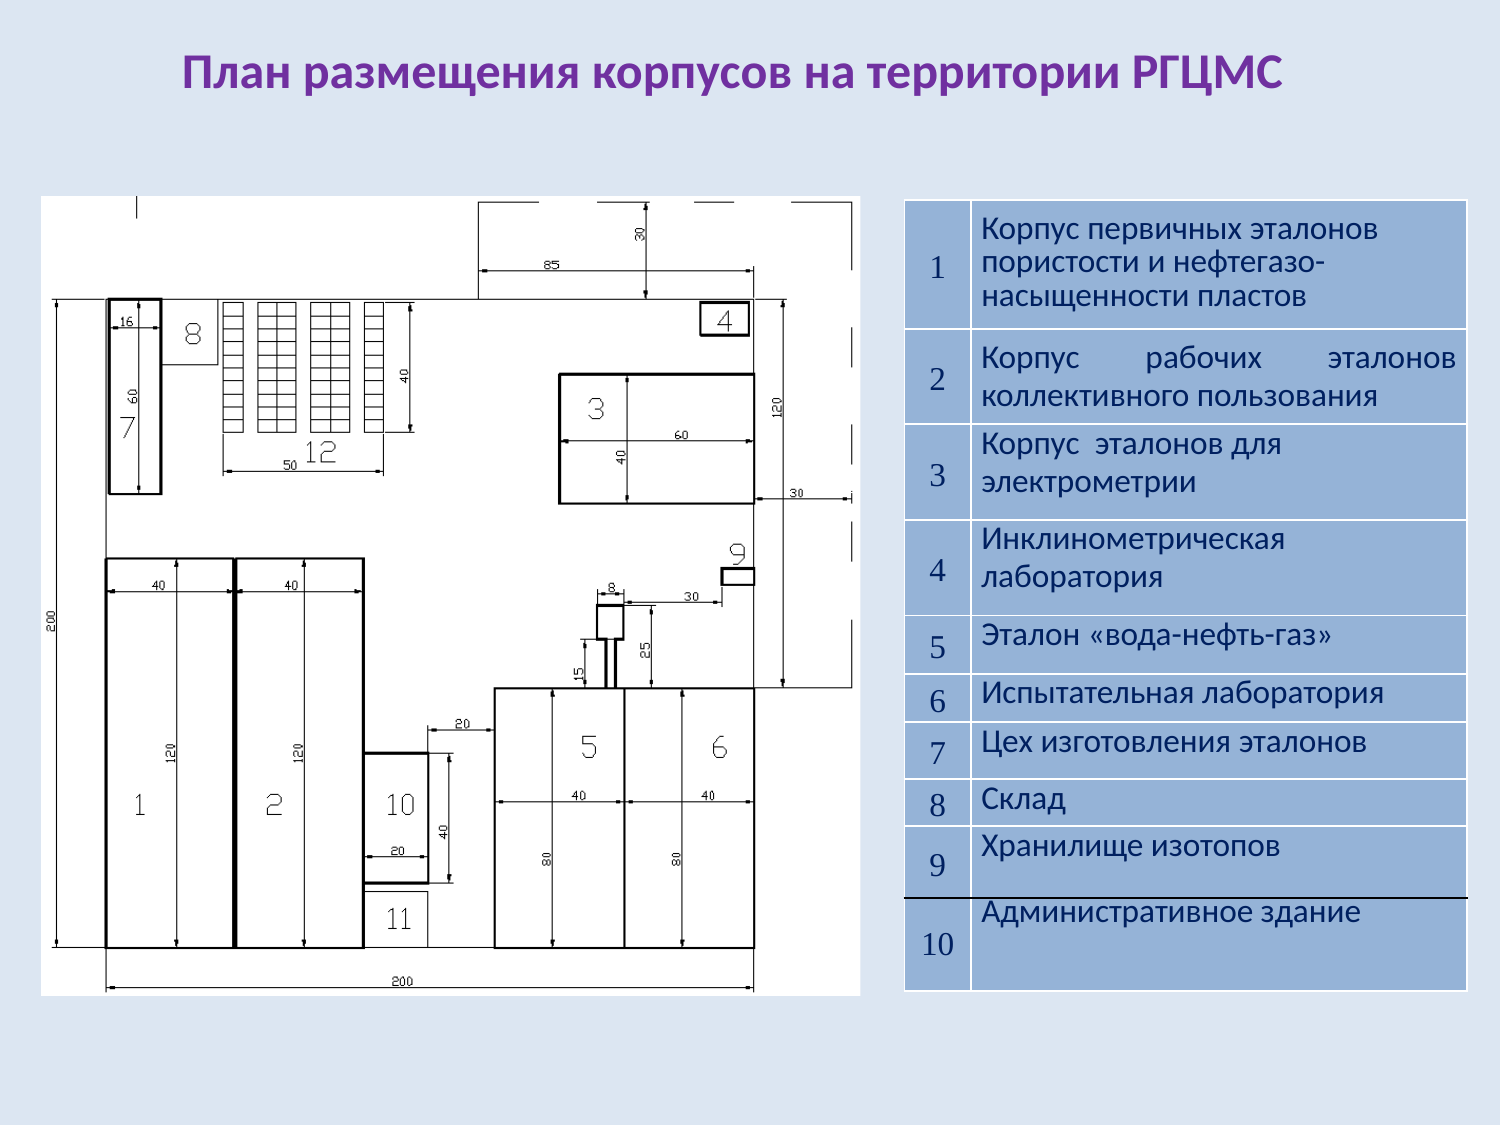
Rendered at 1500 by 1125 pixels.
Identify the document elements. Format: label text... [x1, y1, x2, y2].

table_cell Корпус рабочих эталонов коллективного пользования [972, 330, 1466, 423]
table_cell Корпус эталонов для электрометрии [972, 425, 1466, 519]
table_cell Испытательная лаборатория [972, 675, 1466, 721]
table_cell Инклинометрическая лаборатория [972, 521, 1466, 615]
picture [40, 196, 861, 996]
table_header 1 [905, 201, 970, 328]
table_cell 2 [905, 330, 970, 423]
table_cell Склад [972, 780, 1466, 825]
table_cell Административное здание [972, 899, 1466, 990]
table_header Корпус первичных эталонов пористости и нефтегазо-насыщенности пластов [972, 201, 1466, 328]
table_cell 3 [905, 425, 970, 519]
table_cell 7 [905, 723, 970, 778]
table_cell Эталон «вода-нефть-газ» [972, 616, 1466, 673]
table_cell 8 [905, 780, 970, 825]
table_cell Цех изготовления эталонов [972, 723, 1466, 778]
text_box План размещения корпусов на территории РГЦМС [123, 30, 1365, 114]
table_cell 10 [905, 899, 970, 990]
table_cell 4 [905, 521, 970, 615]
table_cell 6 [905, 675, 970, 721]
table_cell 9 [905, 827, 970, 897]
table_cell 5 [905, 616, 970, 673]
table_cell Хранилище изотопов [972, 827, 1466, 897]
